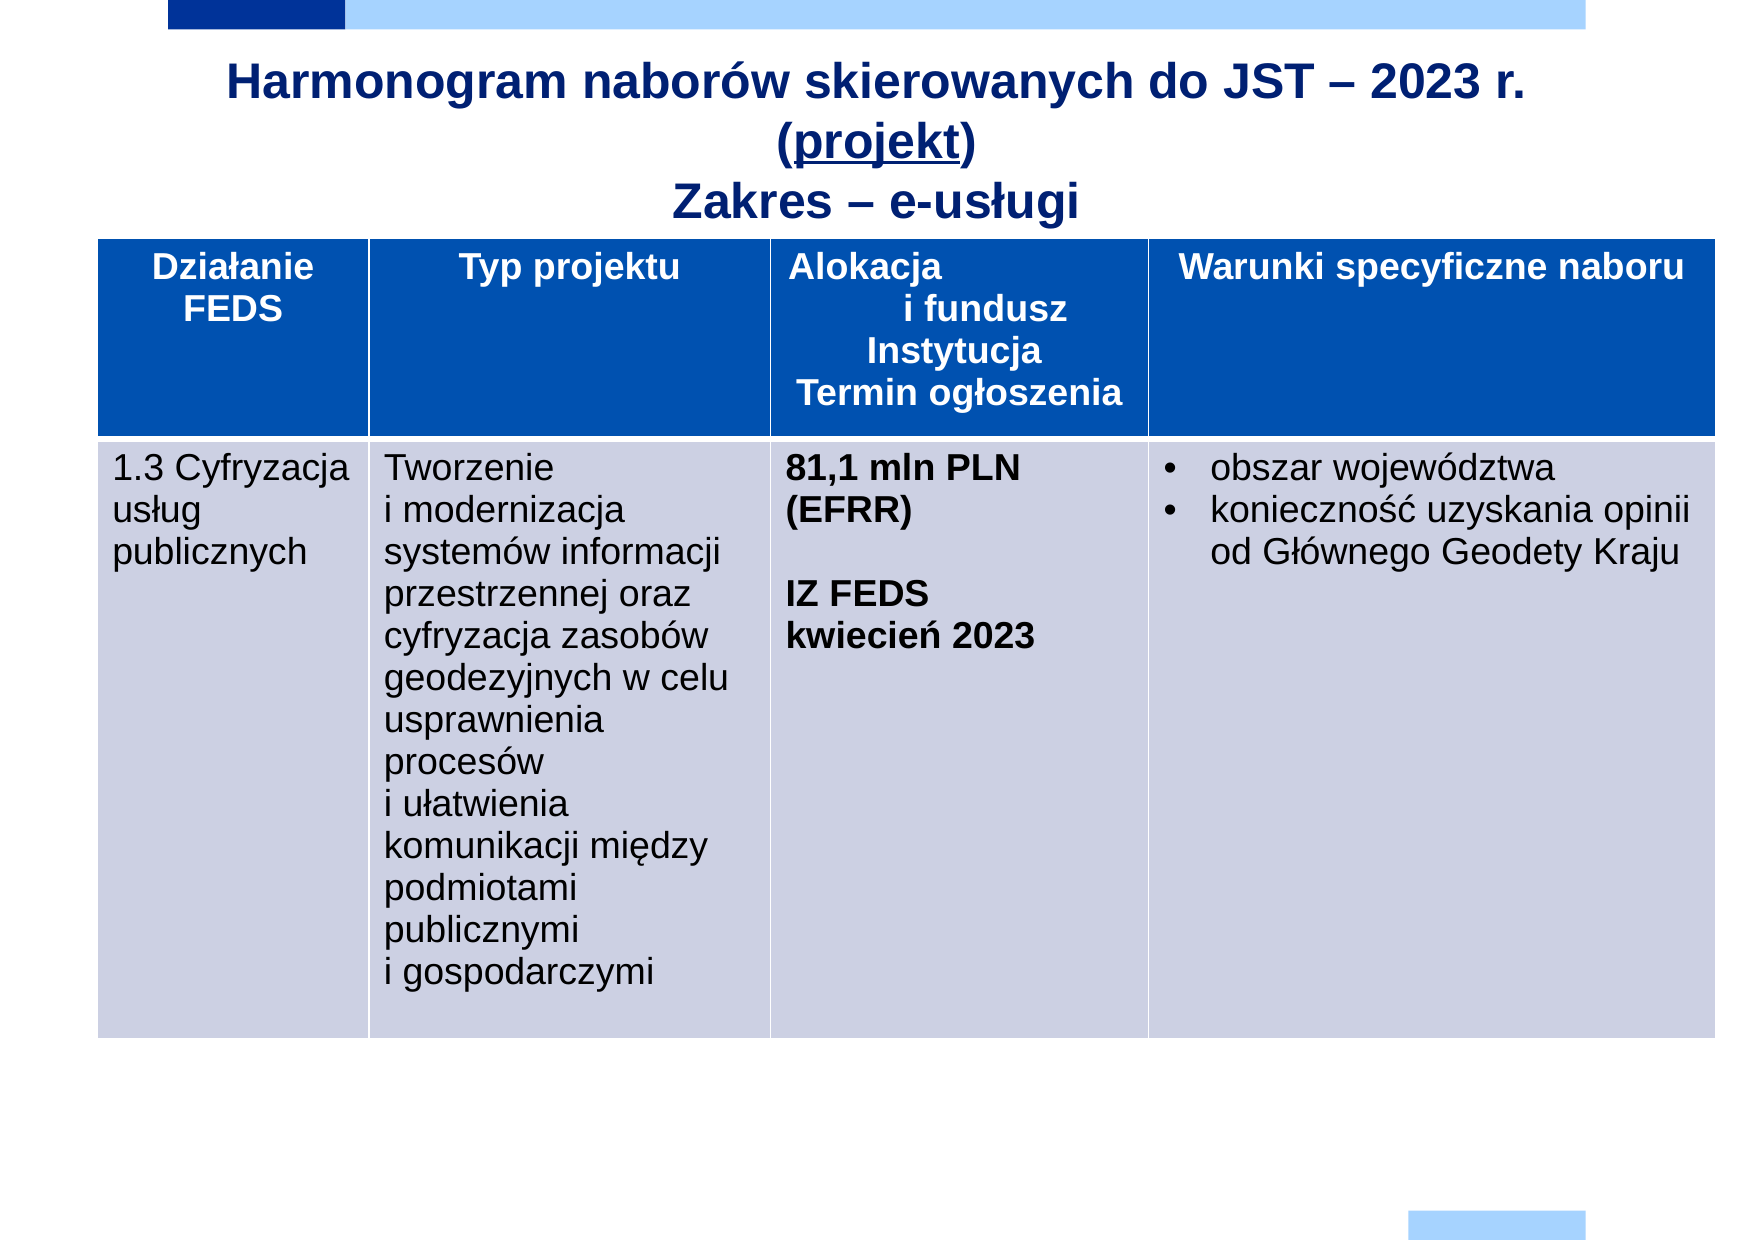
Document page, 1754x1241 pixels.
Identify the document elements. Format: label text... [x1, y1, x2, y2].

table_header Alokacja i fundusz Instytucja Termin ogłoszenia [771, 239, 1148, 436]
table_cell 81,1 mln PLN (EFRR) IZ FEDS kwiecień 2023 [771, 442, 1148, 1038]
table_header Warunki specyficzne naboru [1149, 239, 1715, 436]
text_box Harmonogram naborów skierowanych do JST – 2023 r. (projekt) Zakres – e-usługi [168, 41, 1586, 236]
table_cell Tworzenie i modernizacja systemów informacji przestrzennej oraz cyfryzacja zasobów geodezyjnych w celu usprawnienia procesów i ułatwienia komunikacji między podmiotami publicznymi i gospodarczymi [370, 442, 770, 1038]
table_header Działanie FEDS [98, 239, 368, 436]
table_header Typ projektu [370, 239, 770, 436]
table_cell 1.3 Cyfryzacja usług publicznych [98, 442, 368, 1038]
table_cell obszar województwa konieczność uzyskania opinii od Głównego Geodety Kraju [1149, 442, 1715, 1038]
